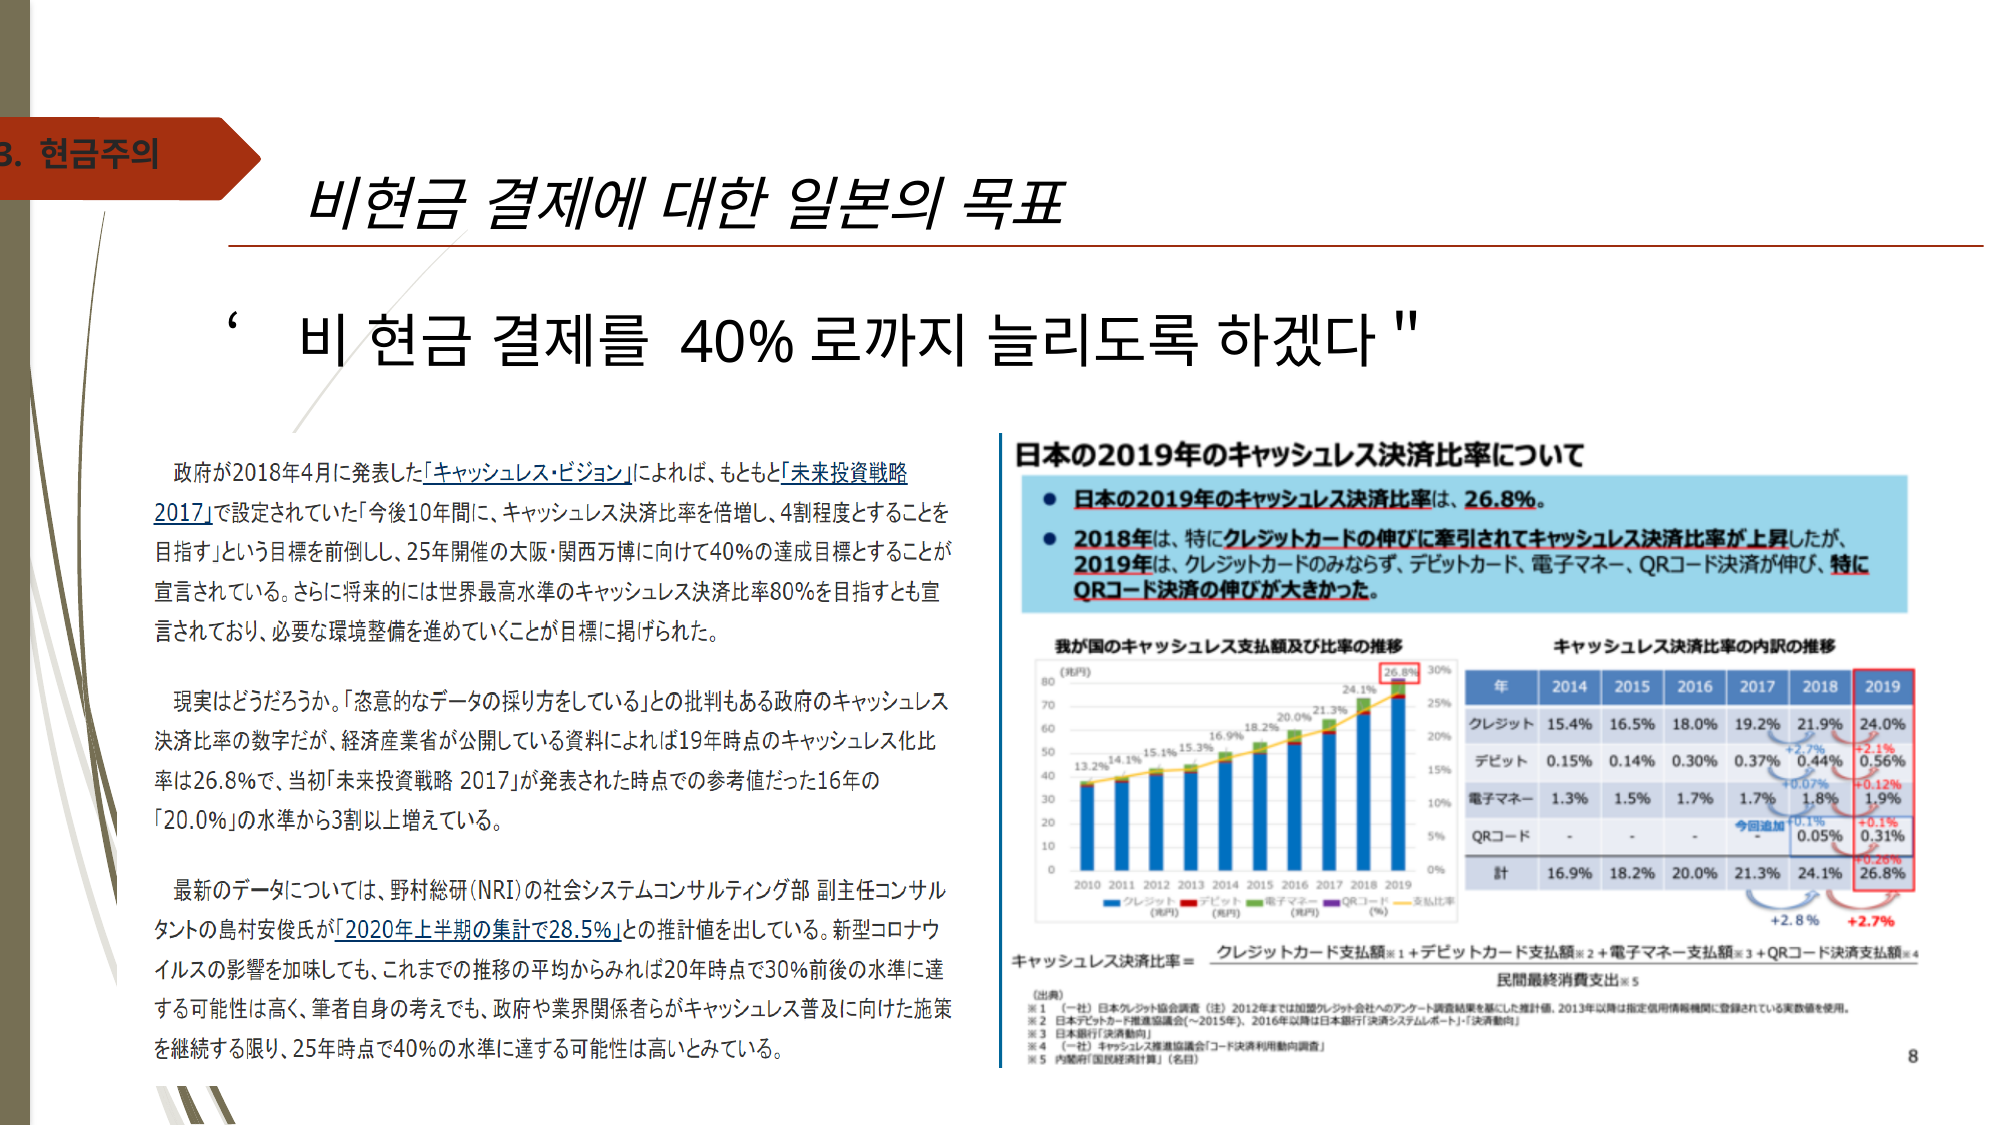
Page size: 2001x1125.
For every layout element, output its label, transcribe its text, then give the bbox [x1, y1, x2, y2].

text_box 비현금 결제에 대한 일본의 목표 [287, 159, 1406, 245]
picture [1003, 433, 1919, 1069]
picture [117, 433, 958, 1086]
text_box 3. 현금주의 [0, 125, 305, 195]
text_box ‘비 현금 결제를 40%로까지 늘리도록 하겠다＂ [210, 296, 1483, 382]
